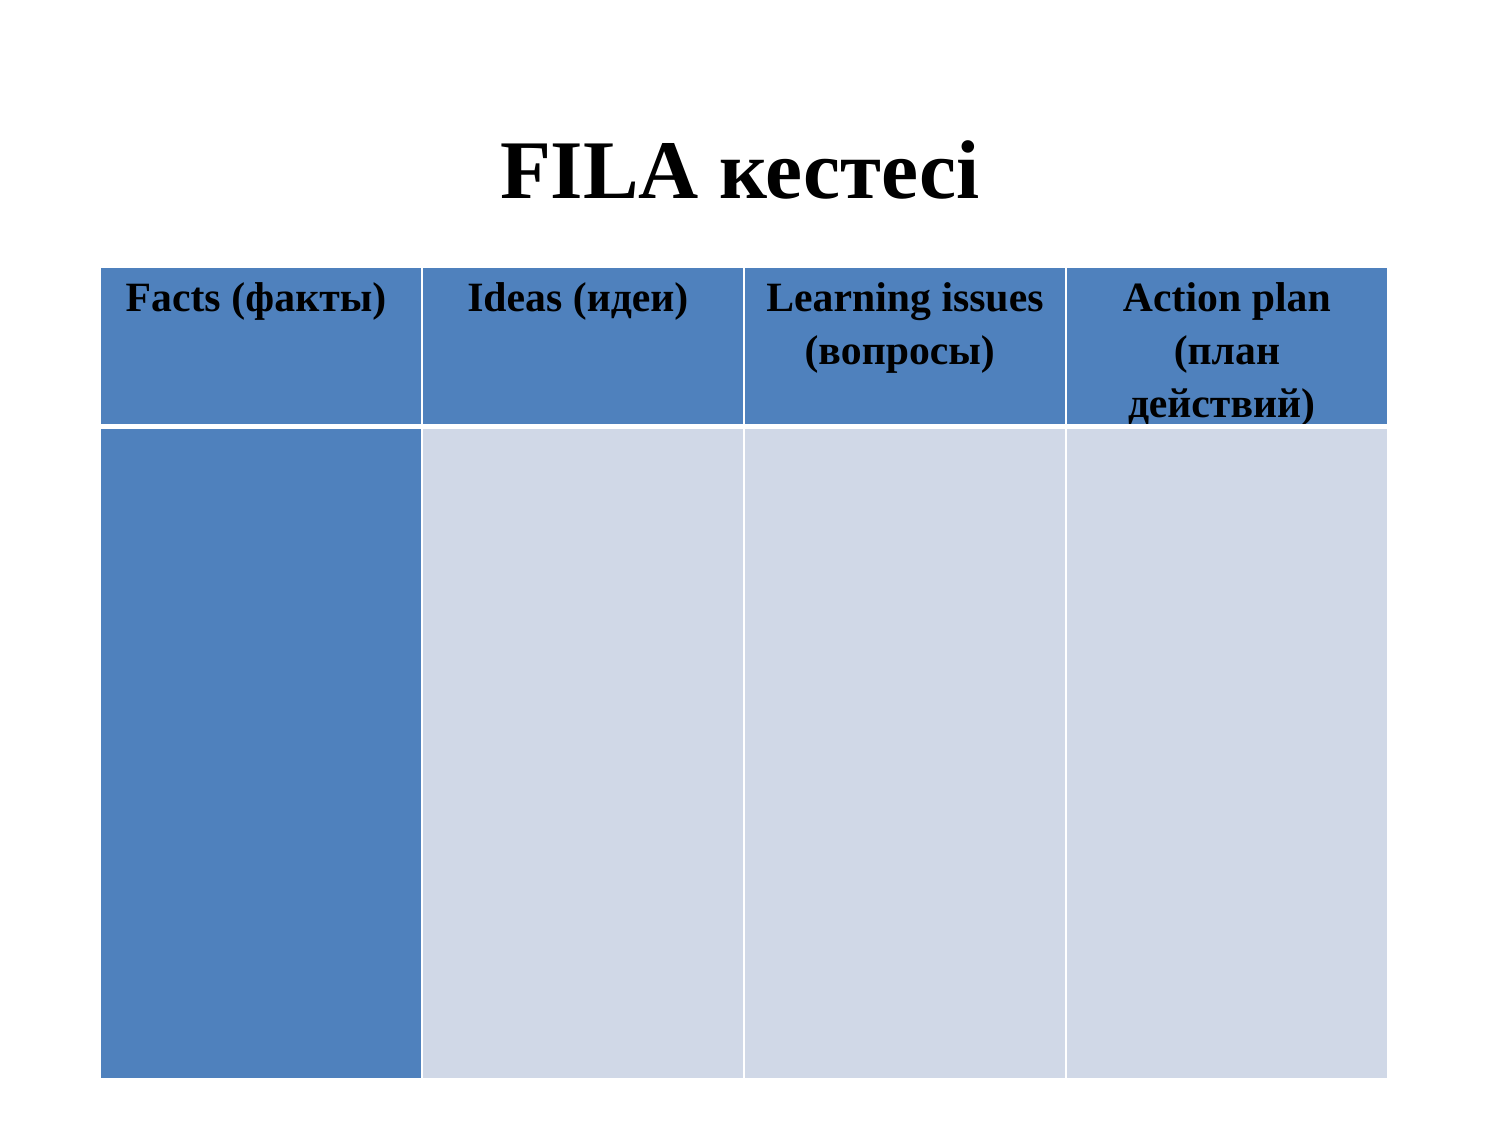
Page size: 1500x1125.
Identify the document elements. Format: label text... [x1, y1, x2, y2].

table_cell [423, 429, 743, 1078]
table_header Ideas (идеи) [423, 268, 743, 424]
title FILA кестесі [64, 78, 1415, 254]
table_header Action plan (план действий) [1067, 268, 1387, 424]
table_header Learning issues (вопросы) [745, 268, 1065, 424]
table_cell [745, 429, 1065, 1078]
table_header Facts (факты) [101, 268, 421, 424]
table_cell [101, 429, 421, 1078]
table_cell [1067, 429, 1387, 1078]
